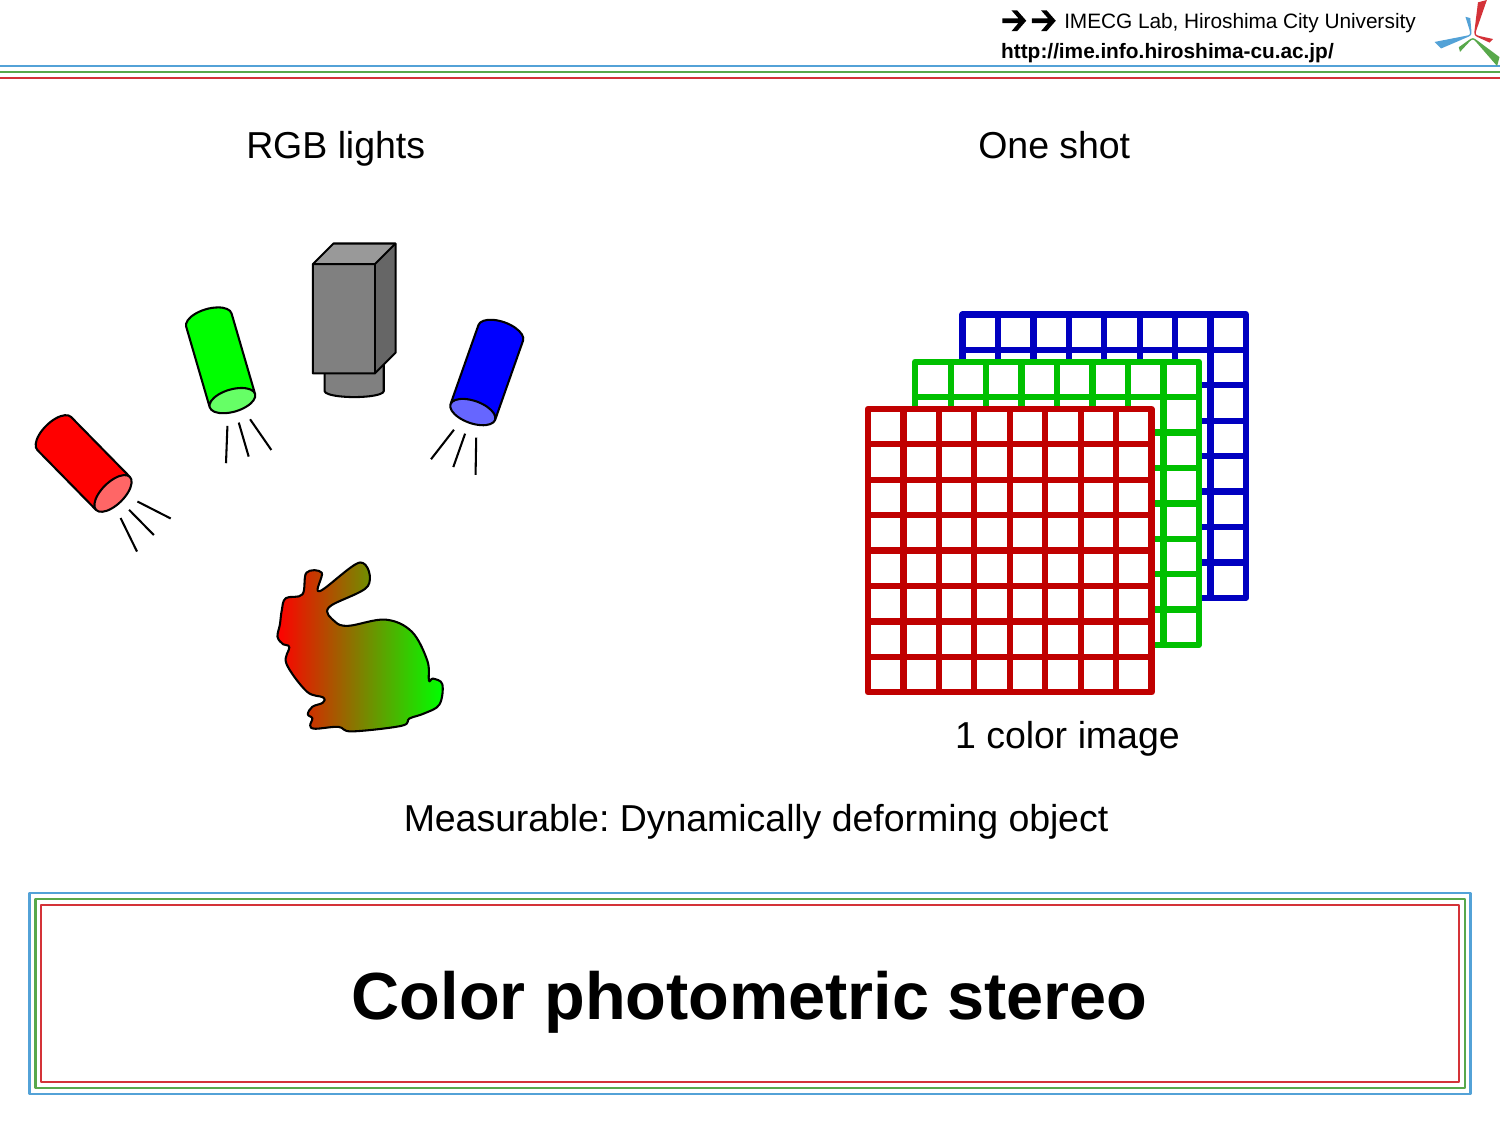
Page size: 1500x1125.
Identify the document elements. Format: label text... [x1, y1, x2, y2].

text_box Measurable: Dynamically deforming object [388, 786, 1124, 847]
text_box [275, 560, 445, 734]
text_box 1 color image [940, 704, 1195, 764]
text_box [454, 317, 503, 472]
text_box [915, 361, 1200, 646]
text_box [203, 305, 251, 460]
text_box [312, 243, 396, 398]
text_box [867, 408, 1152, 693]
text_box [962, 314, 1247, 599]
text_box RGB lights [231, 113, 441, 174]
text_box One shot [963, 113, 1146, 174]
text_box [76, 403, 124, 558]
title Color photometric stereo [41, 904, 1459, 1082]
